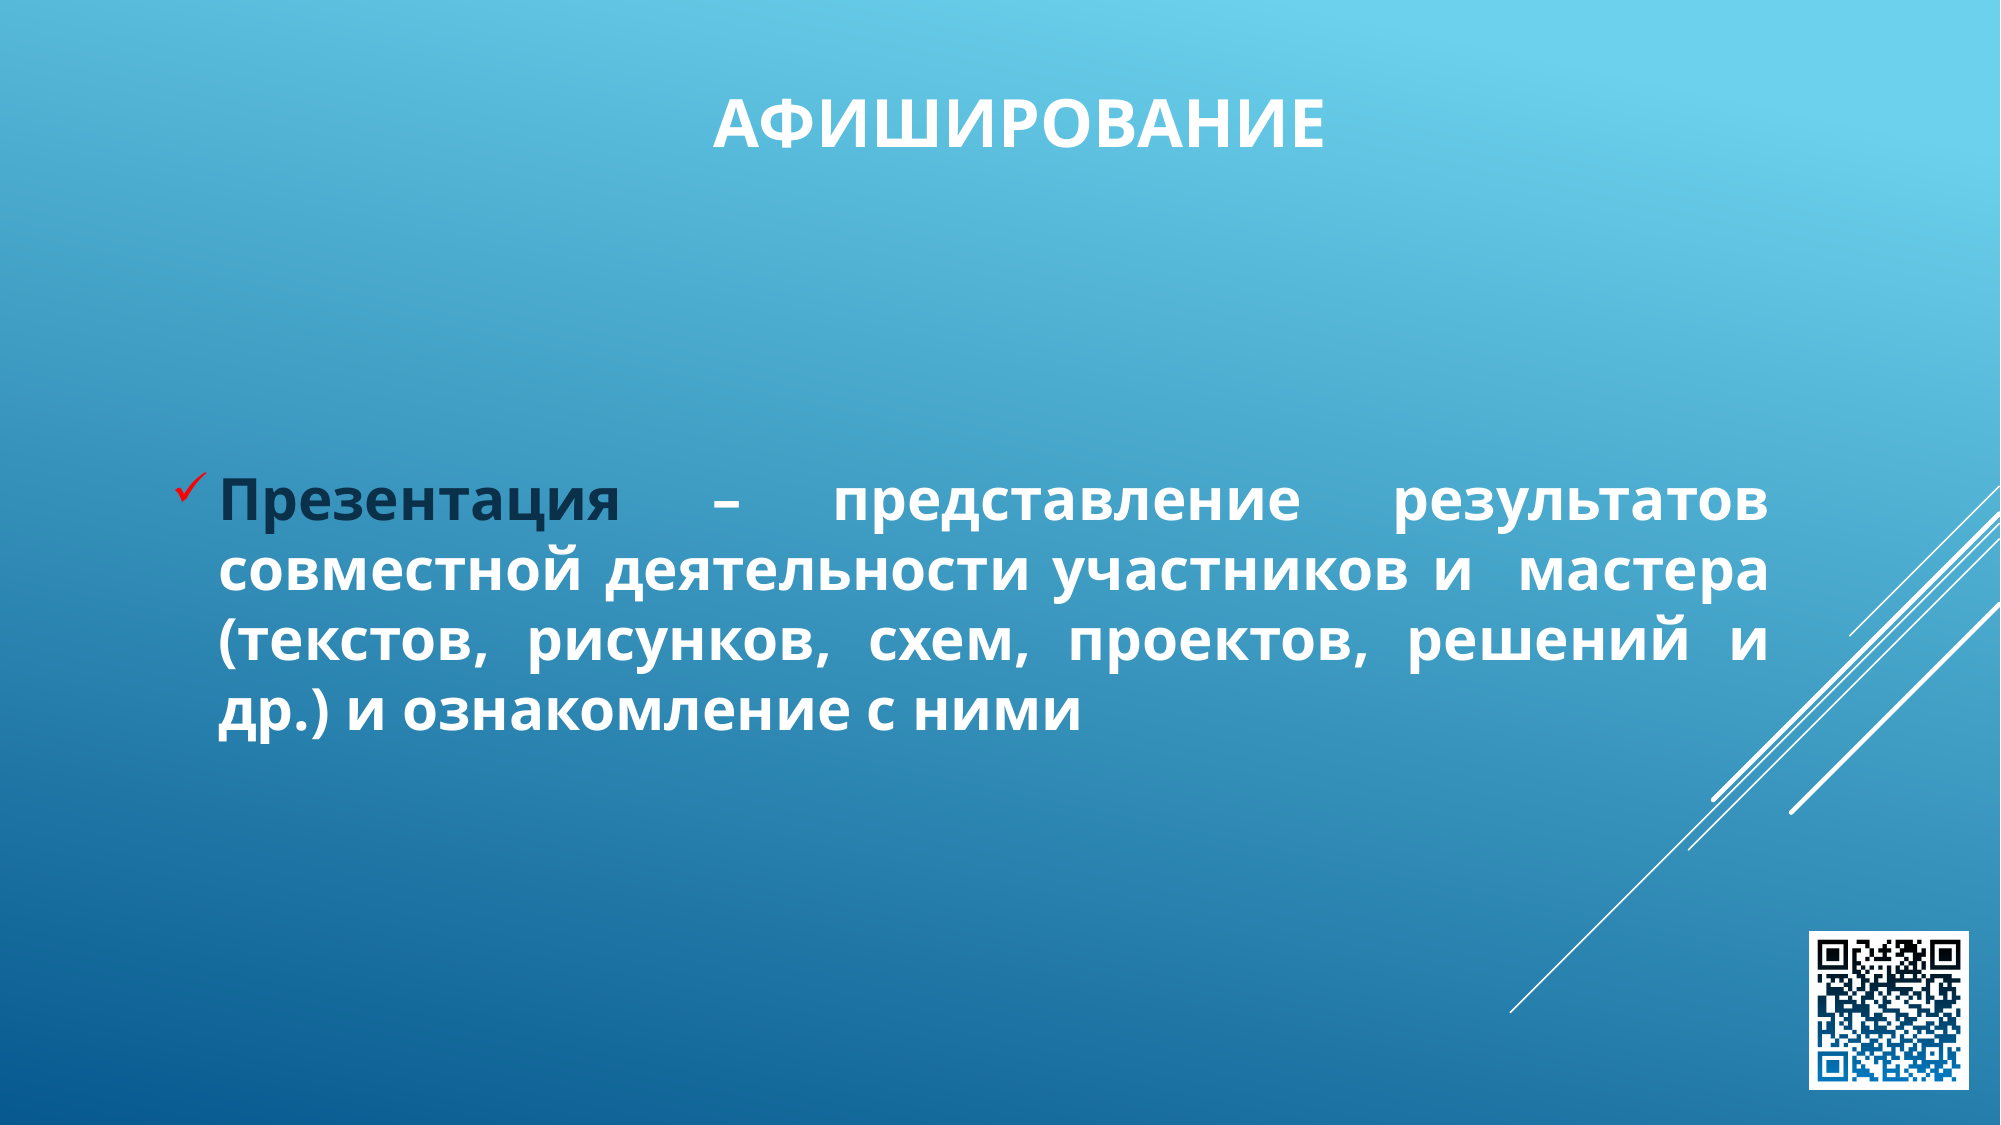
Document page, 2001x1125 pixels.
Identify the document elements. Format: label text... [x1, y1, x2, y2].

title Афиширование [320, 40, 1721, 193]
picture [1809, 930, 1969, 1091]
list Презентация – представление результатов совместной деятельности участников и мастера (текстов, рисунков, схем, проектов, решений и др.) и ознакомление с ними [156, 193, 1786, 1011]
